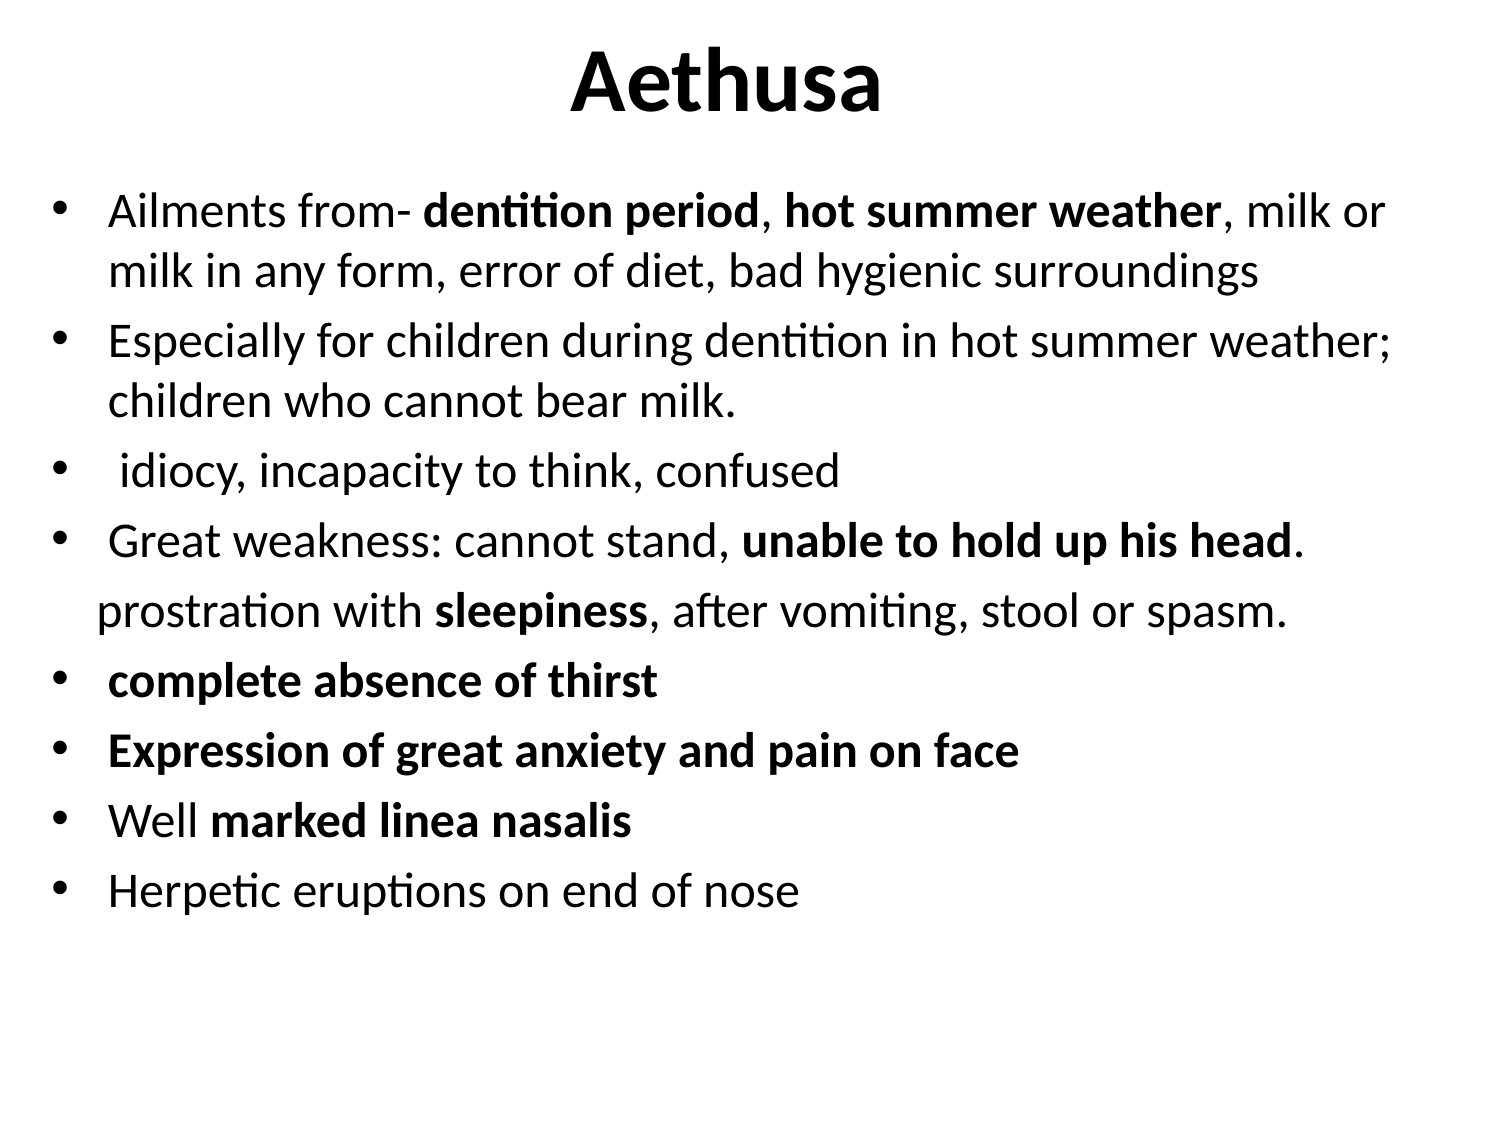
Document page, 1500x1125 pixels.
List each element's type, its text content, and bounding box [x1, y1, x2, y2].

list Ailments from- dentition period, hot summer weather, milk or milk in any form, error of diet, bad hygienic surroundings Especially for children during dentition in hot summer weather; children who cannot bear milk. idiocy, incapacity to think, confused Great weakness: cannot stand, unable to hold up his head. prostration with sleepiness, after vomiting, stool or spasm. complete absence of thirst Expression of great anxiety and pain on face Well marked linea nasalis Herpetic eruptions on end of nose [36, 169, 1459, 1037]
title Aethusa [62, 0, 1413, 150]
